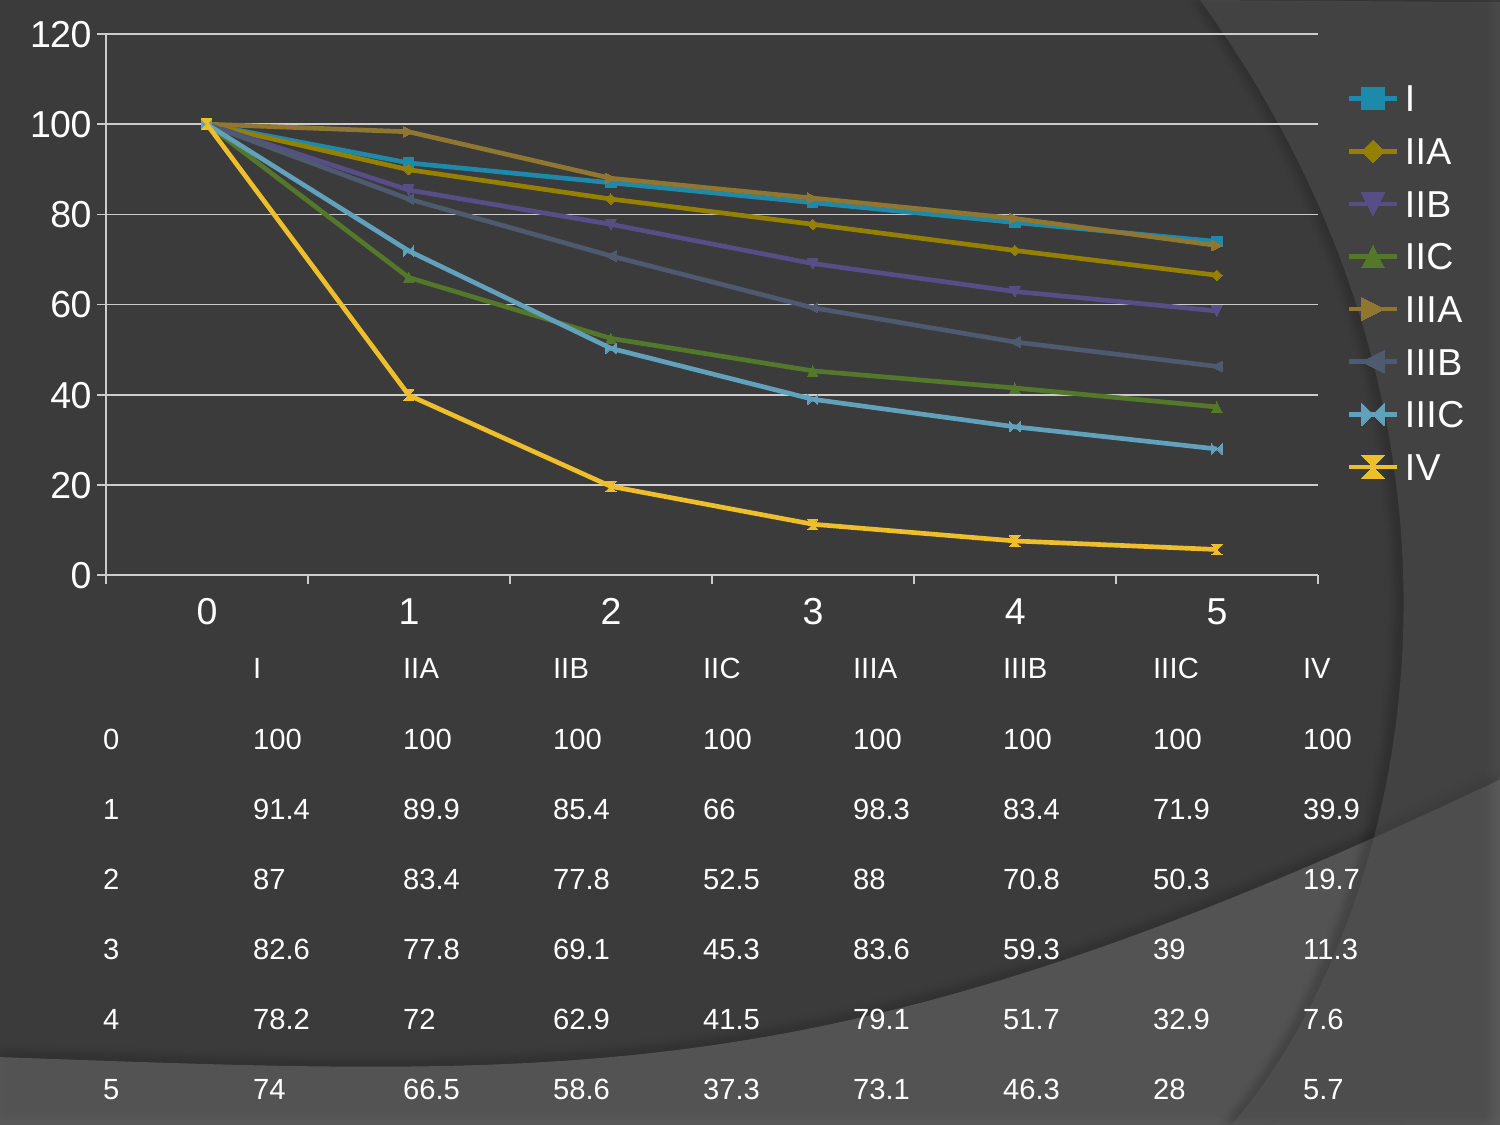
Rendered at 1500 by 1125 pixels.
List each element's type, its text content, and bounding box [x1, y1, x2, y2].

chart [0, 0, 1500, 646]
text_box I IIA IIB IIC IIIA IIIB IIIC IV 0 100 100 100 100 100 100 100 100 1 91.4 89.9 85.4 66 98.3 83.4 71.9 39.9 2 87 83.4 77.8 52.5 88 70.8 50.3 19.7 3 82.6 77.8 69.1 45.3 83.6 59.3 39 11.3 4 78.2 72 62.9 41.5 79.1 51.7 32.9 7.6 5 74 66.5 58.6 37.3 73.1 46.3 28 5.7 [88, 658, 1412, 1125]
